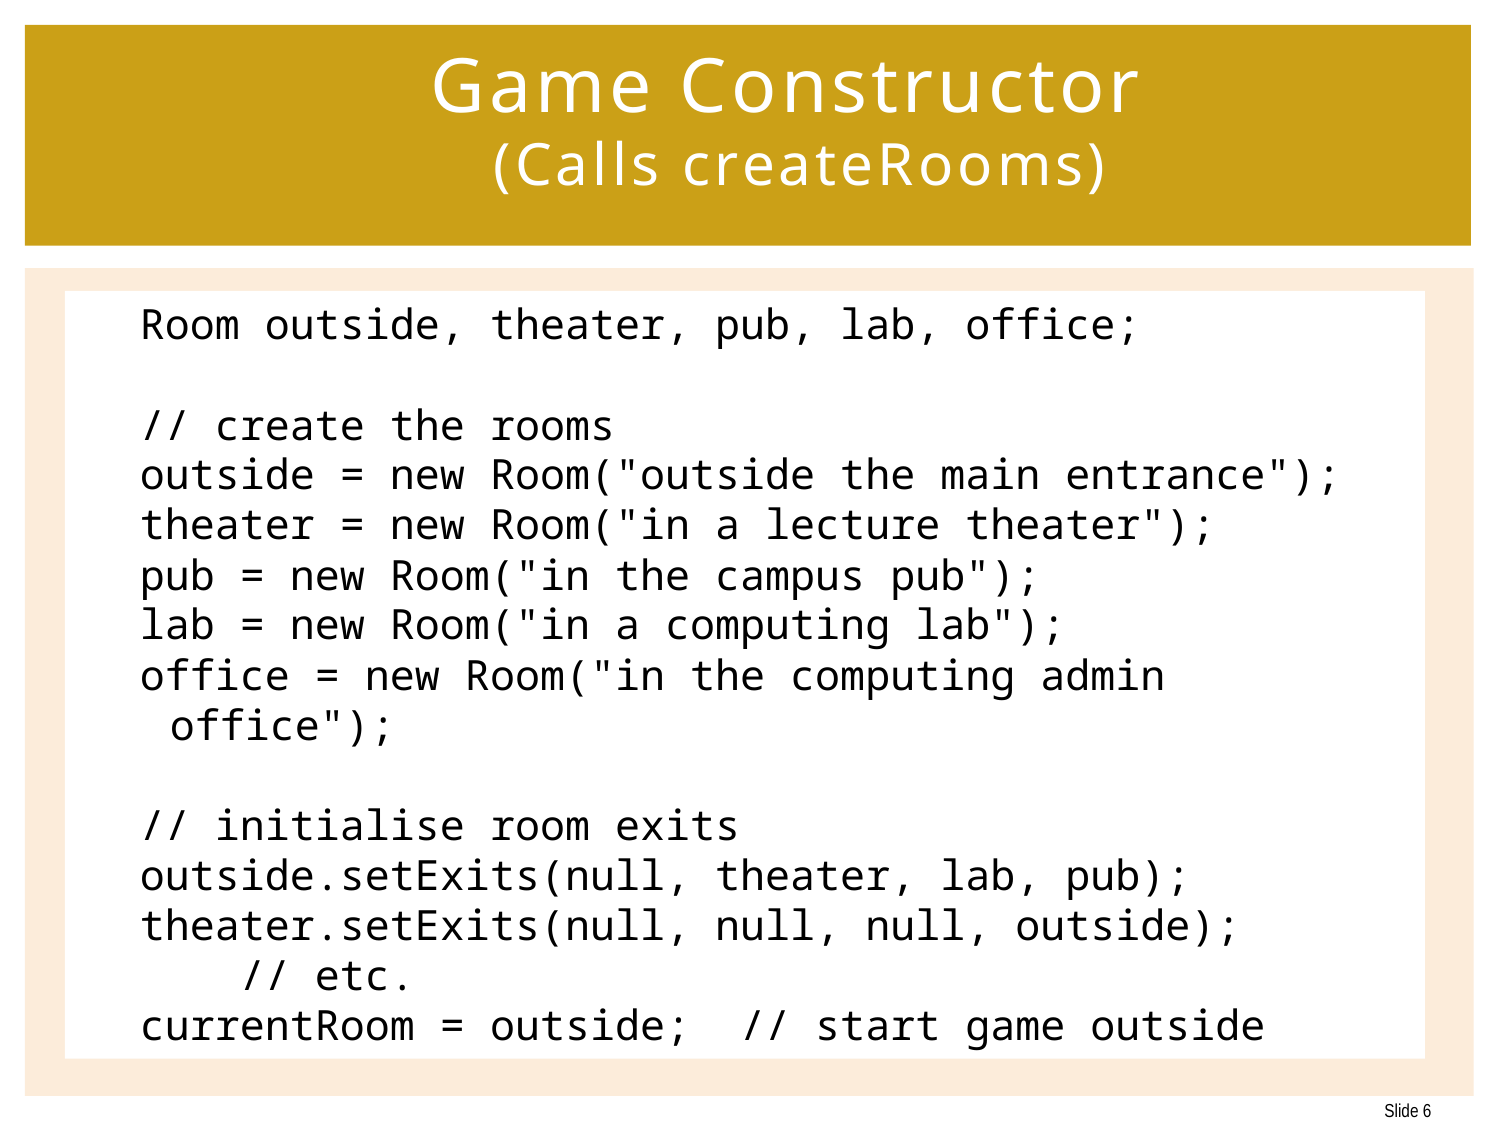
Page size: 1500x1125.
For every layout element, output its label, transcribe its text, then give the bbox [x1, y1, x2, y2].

list Room outside, theater, pub, lab, office; // create the rooms outside = new Room("outside the main entrance"); theater = new Room("in a lecture theater"); pub = new Room("in the campus pub"); lab = new Room("in a computing lab"); office = new Room("in the computing admin office"); // initialise room exits outside.setExits(null, theater, lab, pub); theater.setExits(null, null, null, outside); // etc. currentRoom = outside; // start game outside [64, 290, 1425, 1059]
title Game Constructor (Calls createRooms) [162, 62, 1438, 173]
